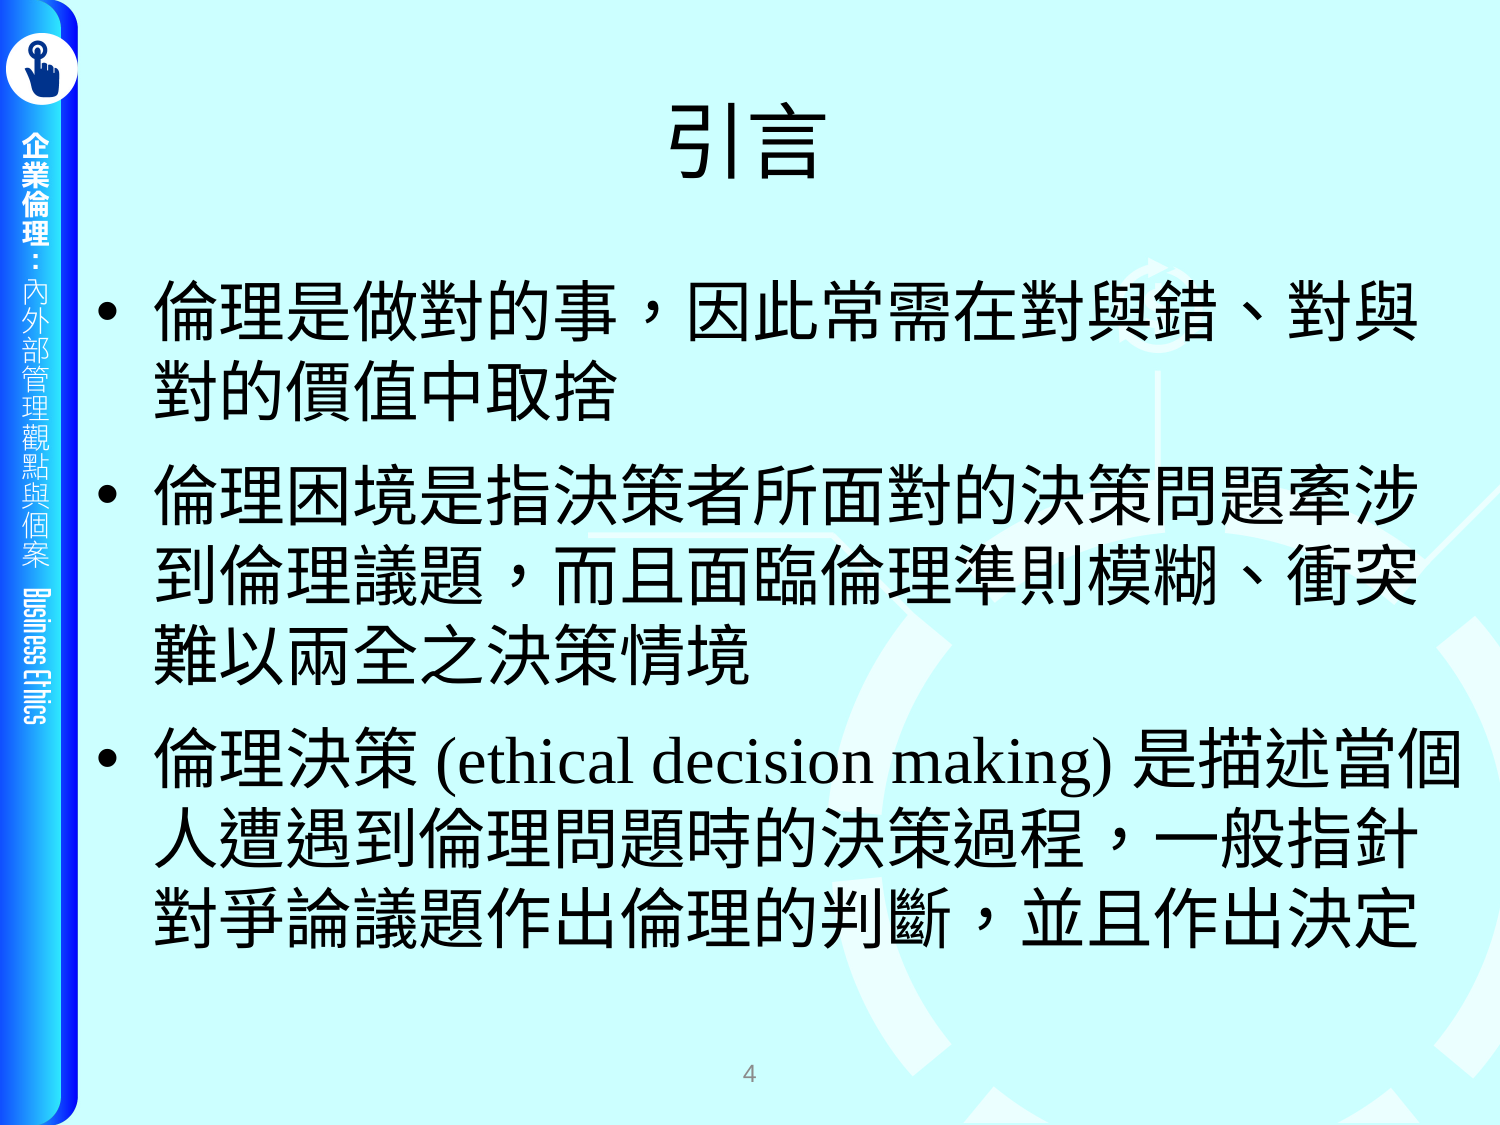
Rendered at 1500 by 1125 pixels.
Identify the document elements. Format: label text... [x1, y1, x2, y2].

list 倫理是做對的事，因此常需在對與錯、對與對的價值中取捨 倫理困境是指決策者所面對的決策問題牽涉到倫理議題，而且面臨倫理準則模糊、衝突難以兩全之決策情境 倫理決策(ethical decision making)是描述當個人遭遇到倫理問題時的決策過程，一般指針對爭論議題作出倫理的判斷，並且作出決定 [80, 262, 1483, 1005]
footer 4 [512, 1042, 988, 1103]
title 引言 [80, 45, 1431, 233]
picture [0, 0, 1500, 1125]
